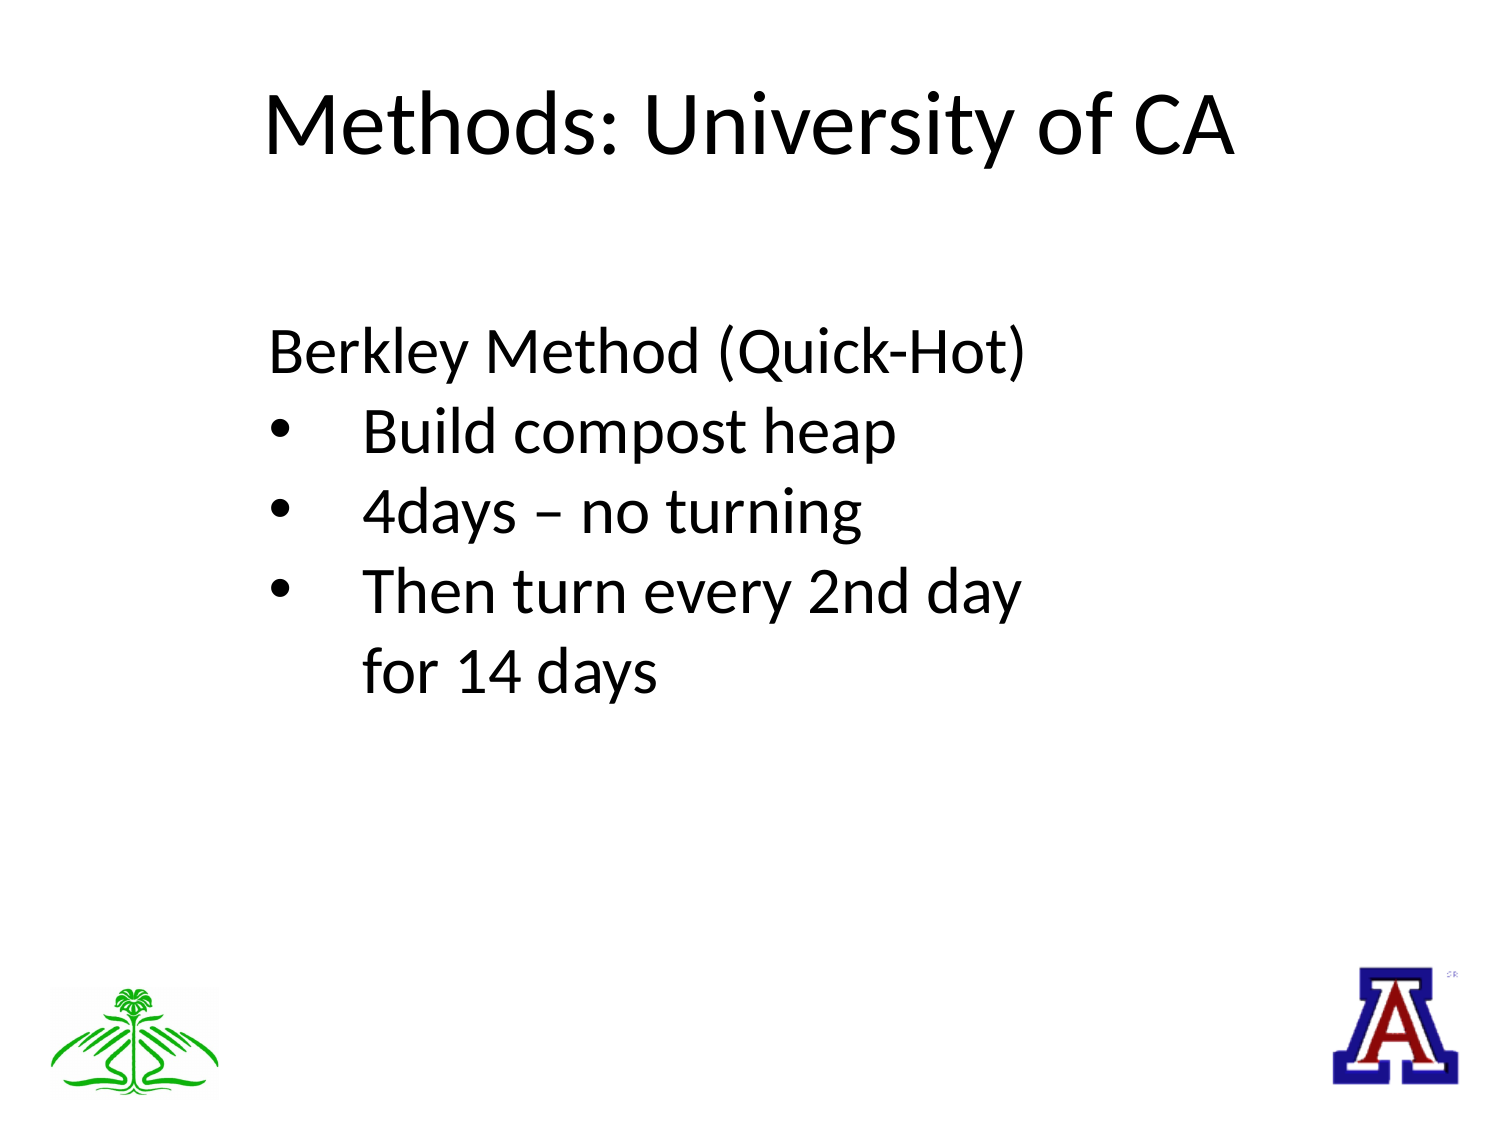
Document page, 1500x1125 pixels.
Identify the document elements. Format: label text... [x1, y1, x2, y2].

picture [49, 987, 219, 1101]
text_box Methods: University of CA [0, 0, 1500, 235]
text_box Berkley Method (Quick-Hot) Build compost heap 4days – no turning Then turn every 2nd day for 14 days [253, 299, 1129, 825]
picture [1325, 962, 1466, 1096]
